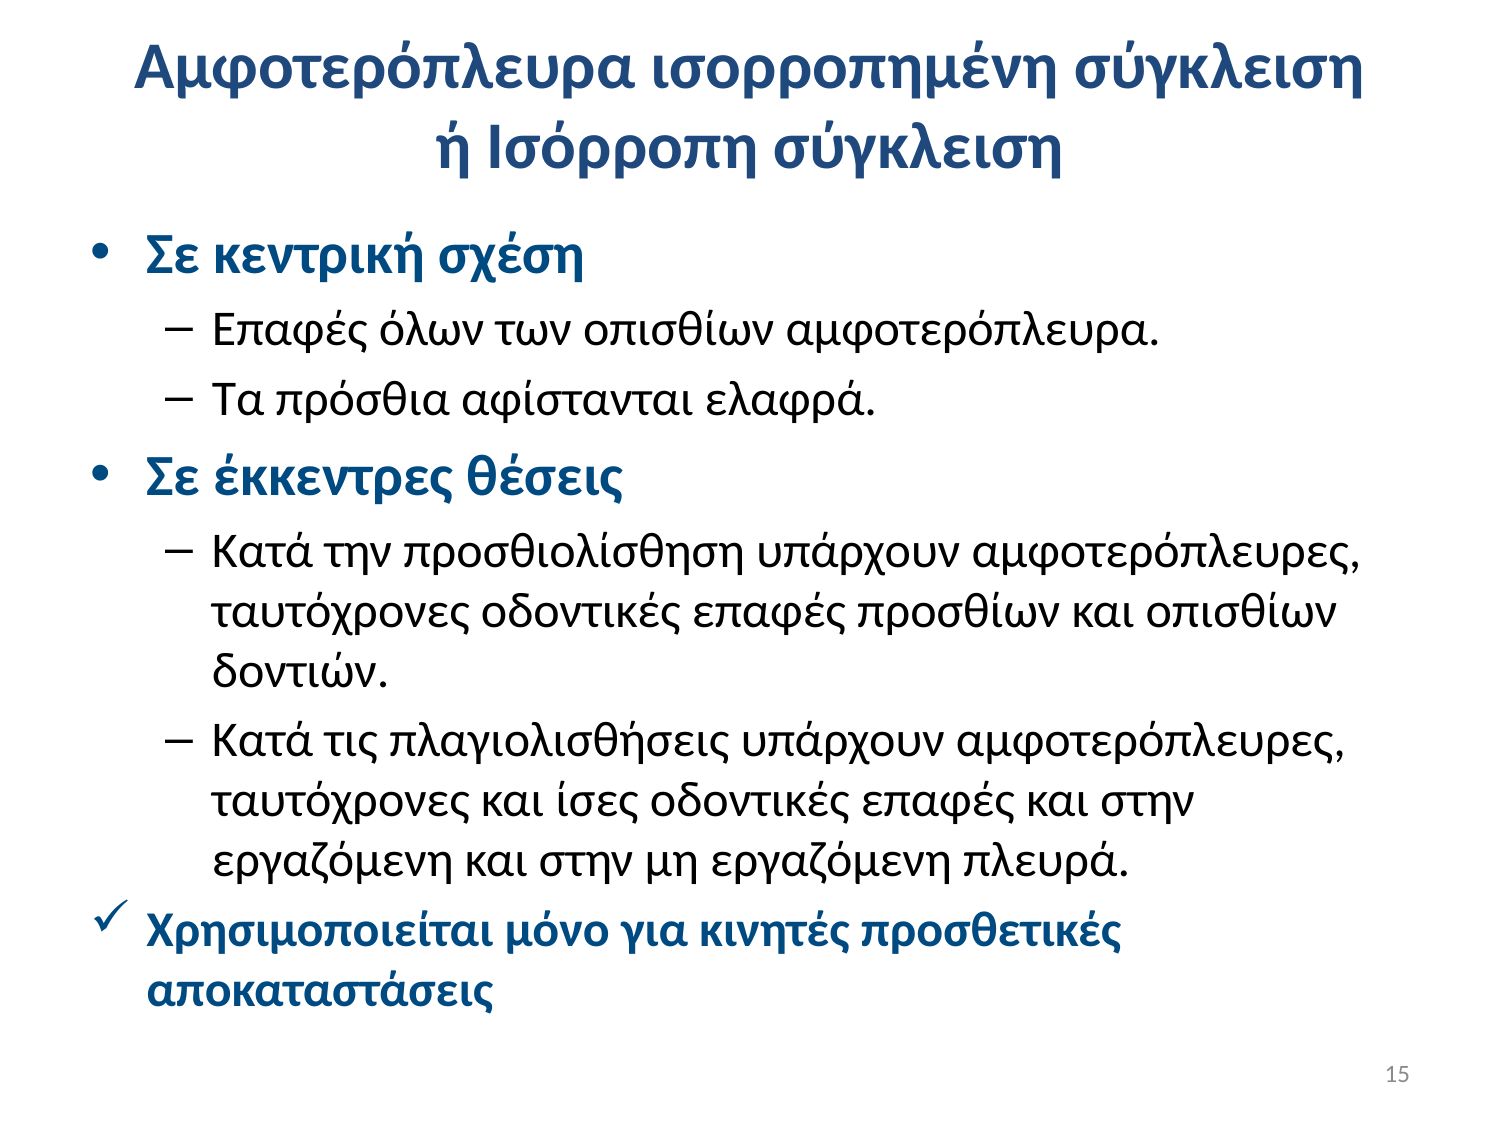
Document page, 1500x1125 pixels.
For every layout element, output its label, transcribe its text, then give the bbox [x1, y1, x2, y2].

slide_number 15 [1074, 1042, 1425, 1103]
list Σε κεντρική σχέση Επαφές όλων των οπισθίων αμφοτερόπλευρα. Τα πρόσθια αφίστανται ελαφρά. Σε έκκεντρες θέσεις Κατά την προσθιολίσθηση υπάρχουν αμφοτερόπλευρες, ταυτόχρονες οδοντικές επαφές προσθίων και οπισθίων δοντιών. Κατά τις πλαγιολισθήσεις υπάρχουν αμφοτερόπλευρες, ταυτόχρονες και ίσες οδοντικές επαφές και στην εργαζόμενη και στην μη εργαζόμενη πλευρά. Χρησιμοποιείται μόνο για κινητές προσθετικές αποκαταστάσεις [75, 208, 1447, 1047]
title Αμφοτερόπλευρα ισορροπημένη σύγκλειση ή Ισόρροπη σύγκλειση [0, 19, 1500, 185]
